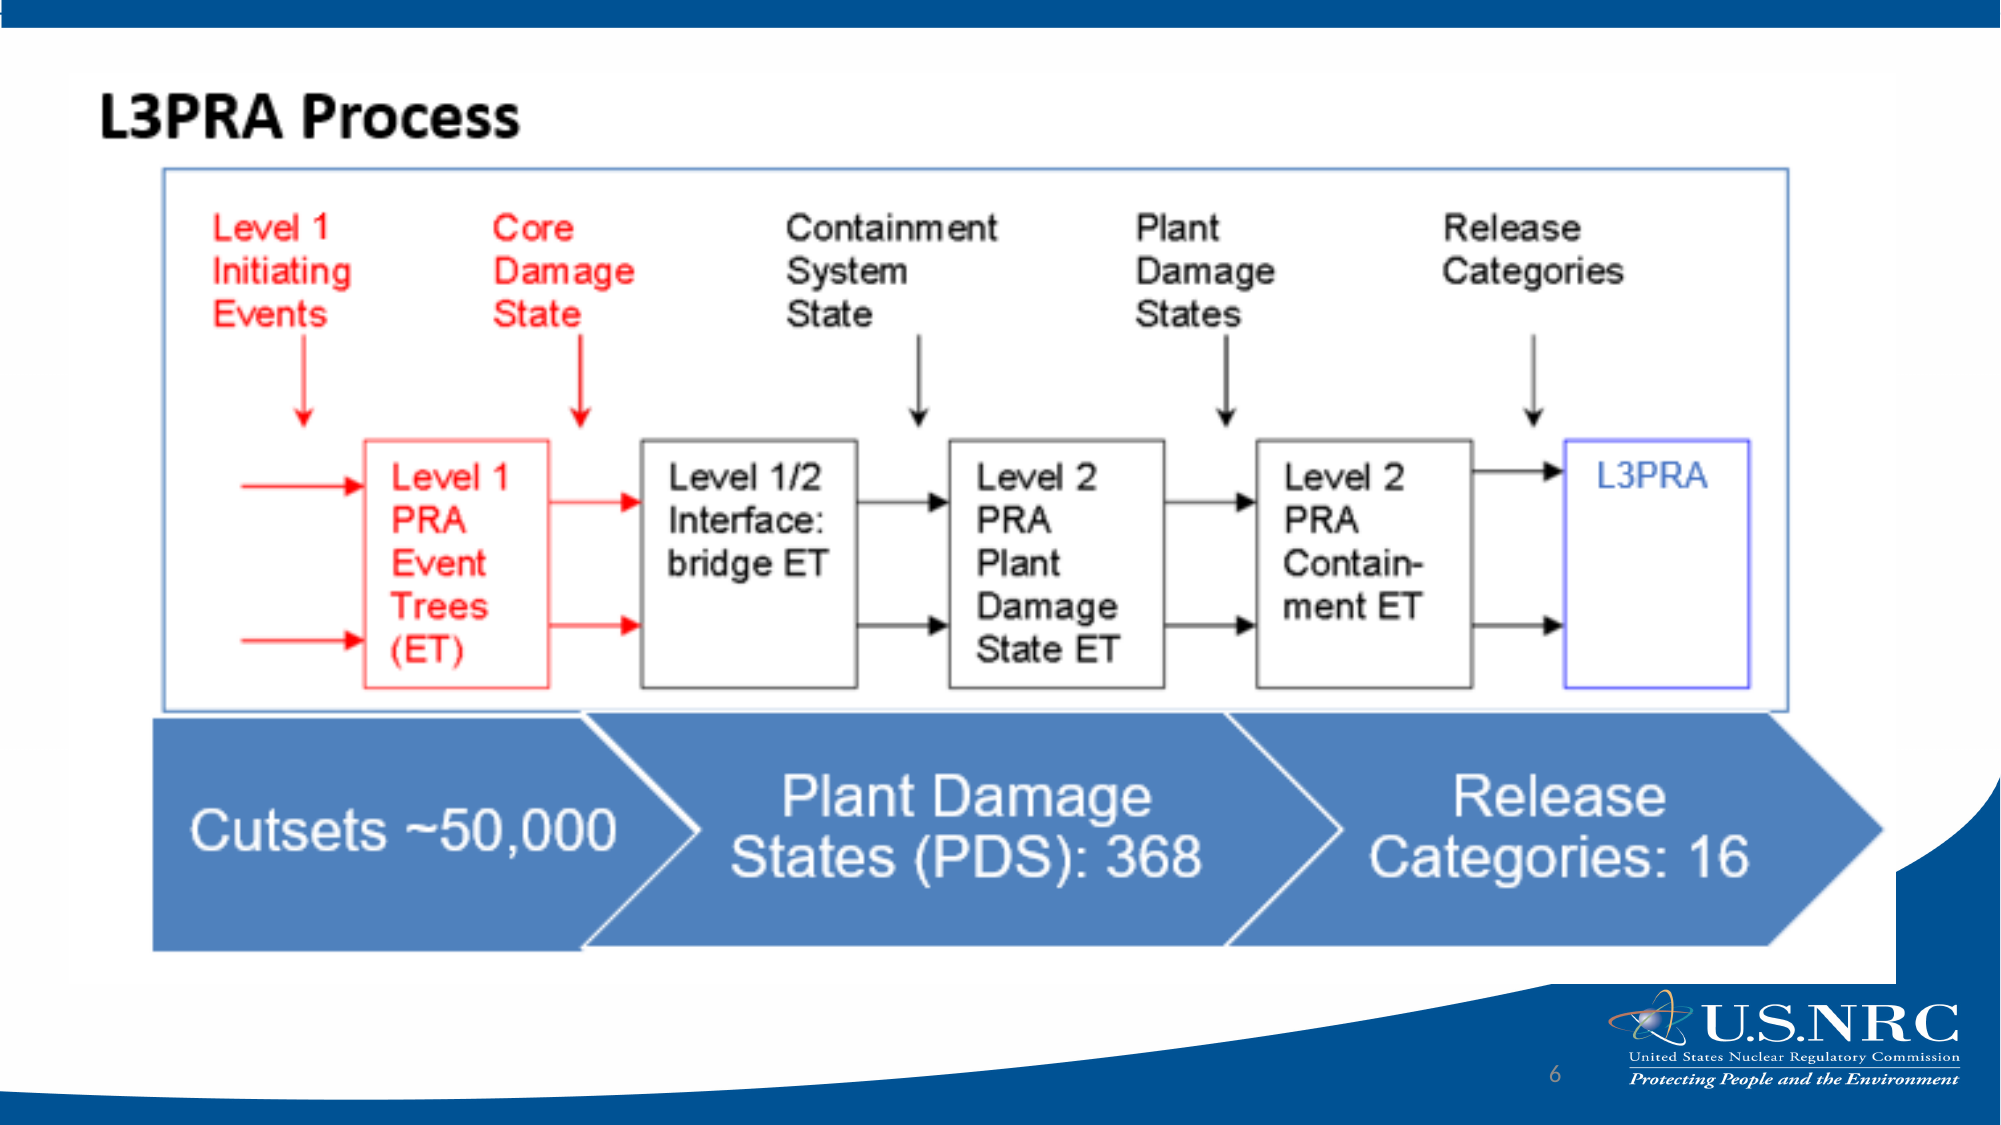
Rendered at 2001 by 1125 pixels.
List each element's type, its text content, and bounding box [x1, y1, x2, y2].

slide_number 6 [1433, 1042, 1577, 1103]
picture [0, 0, 2001, 1125]
